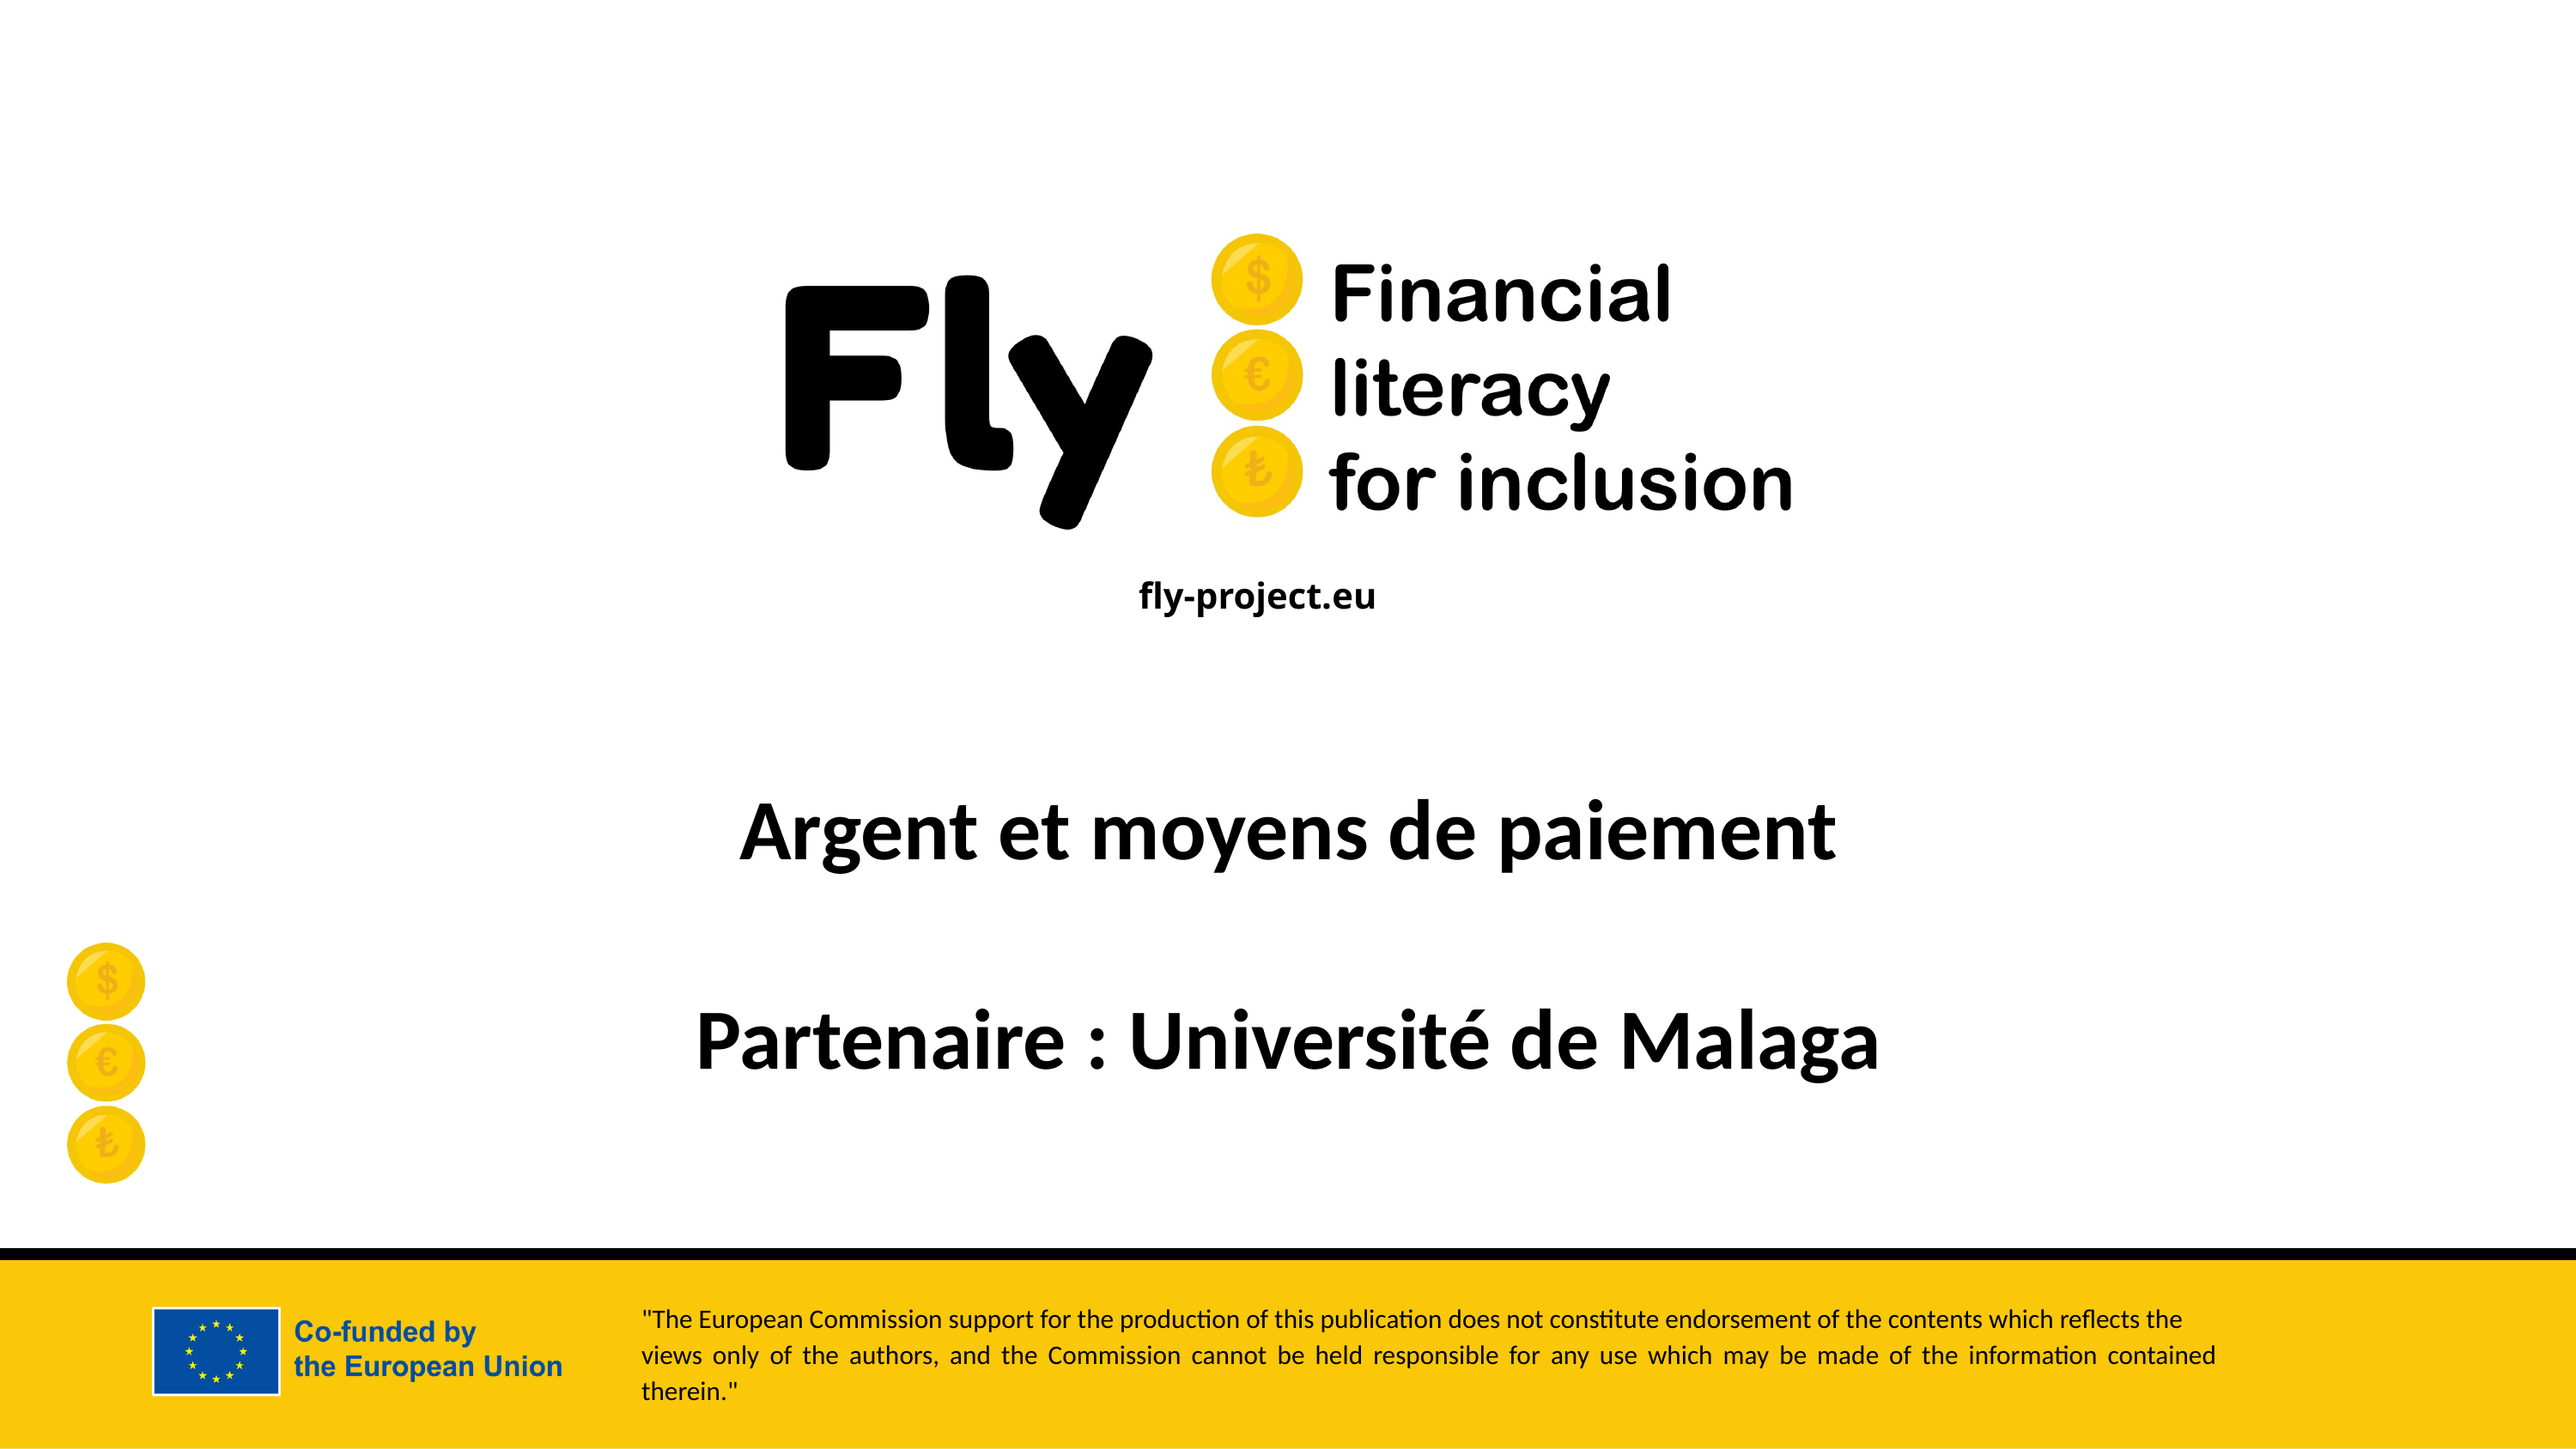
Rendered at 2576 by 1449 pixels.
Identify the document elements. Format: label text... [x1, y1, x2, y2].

picture [55, 943, 150, 1194]
picture [784, 233, 1792, 530]
text_box Argent et moyens de paiement Partenaire : Université de Malaga [456, 767, 2120, 1294]
picture [149, 1304, 593, 1399]
